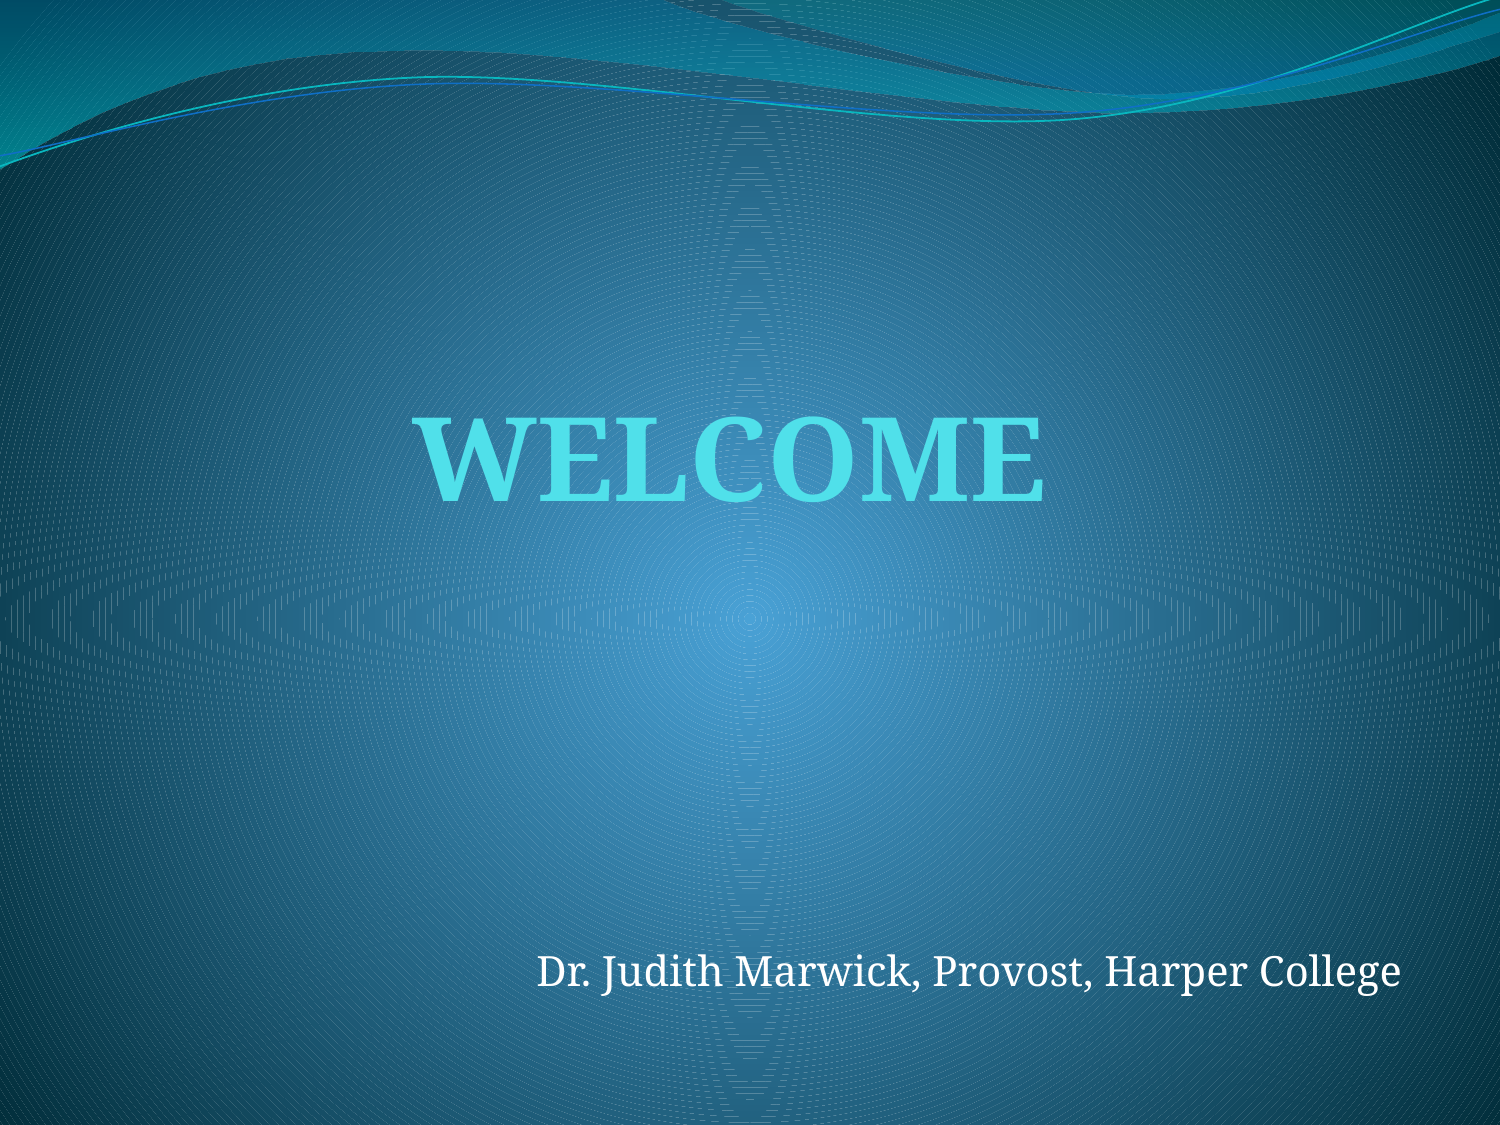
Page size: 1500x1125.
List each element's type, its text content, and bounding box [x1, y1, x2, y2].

title WELCOME [87, 224, 1376, 525]
subtitle Dr. Judith Marwick, Provost, Harper College [87, 762, 1413, 1100]
